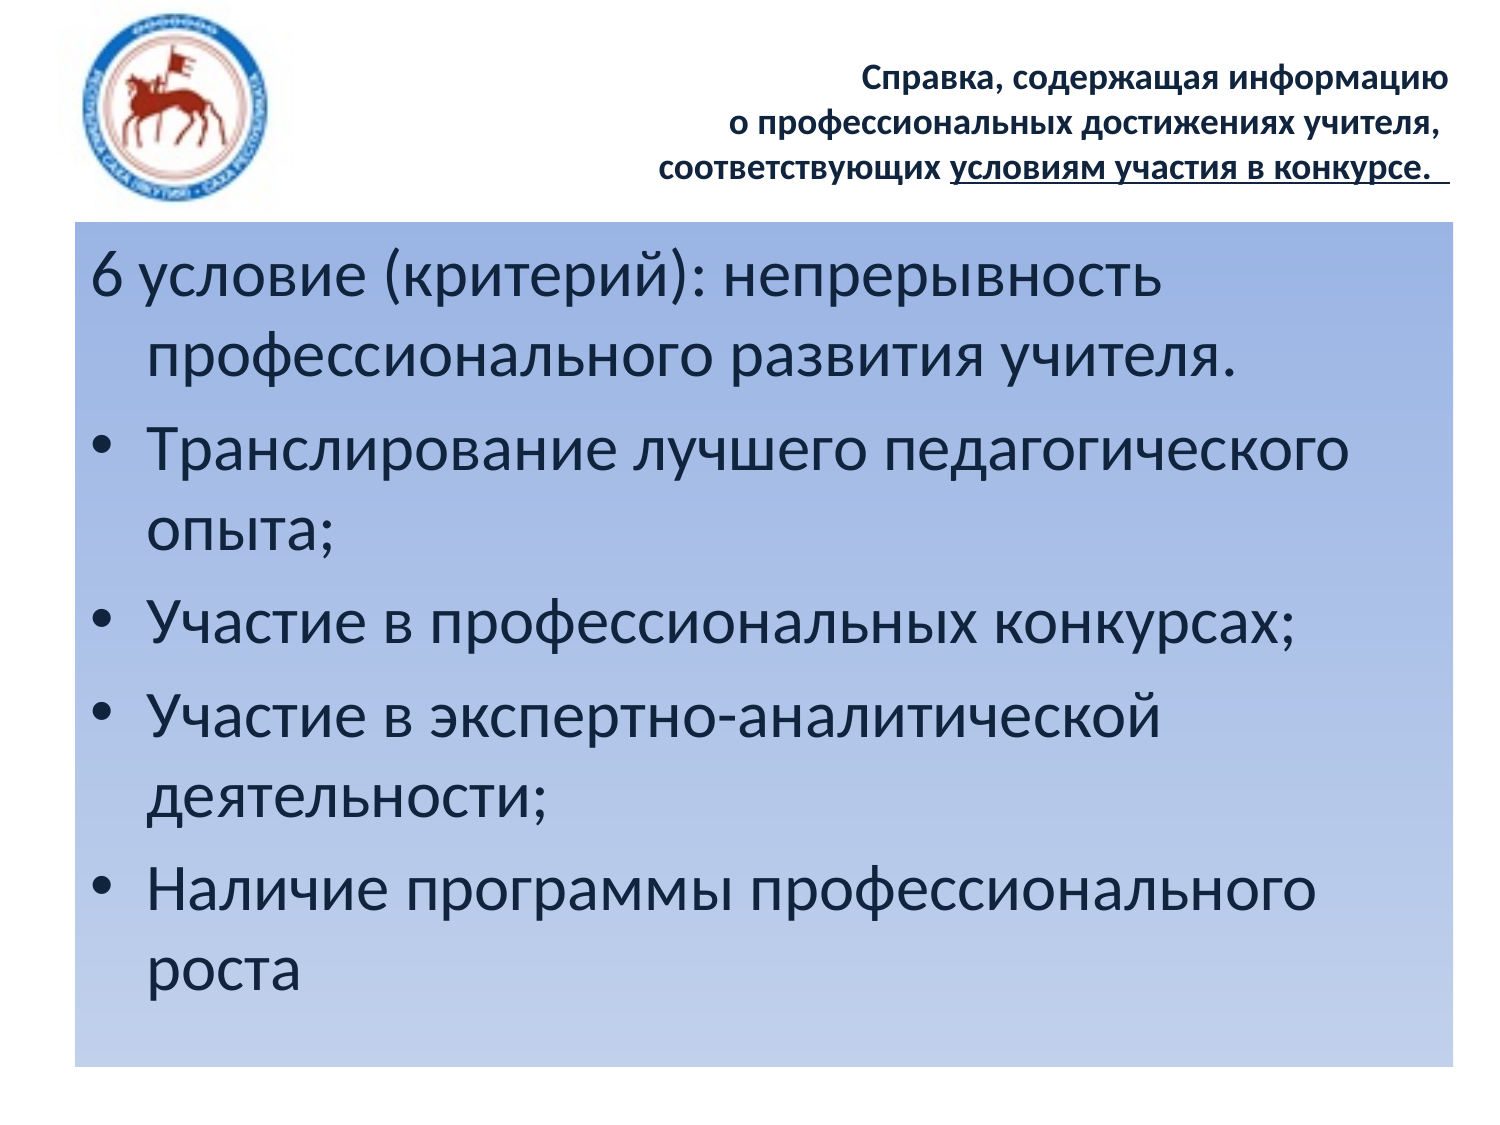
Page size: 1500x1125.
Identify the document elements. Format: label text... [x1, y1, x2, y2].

title Справка, содержащая информацию о профессиональных достижениях учителя, соответствующих условиям участия в конкурсе. [299, 45, 1465, 233]
list 6 условие (критерий): непрерывность профессионального развития учителя. Транслирование лучшего педагогического опыта; Участие в профессиональных конкурсах; Участие в экспертно-аналитической деятельности; Наличие программы профессионального роста [75, 222, 1454, 1067]
picture [58, 0, 294, 235]
